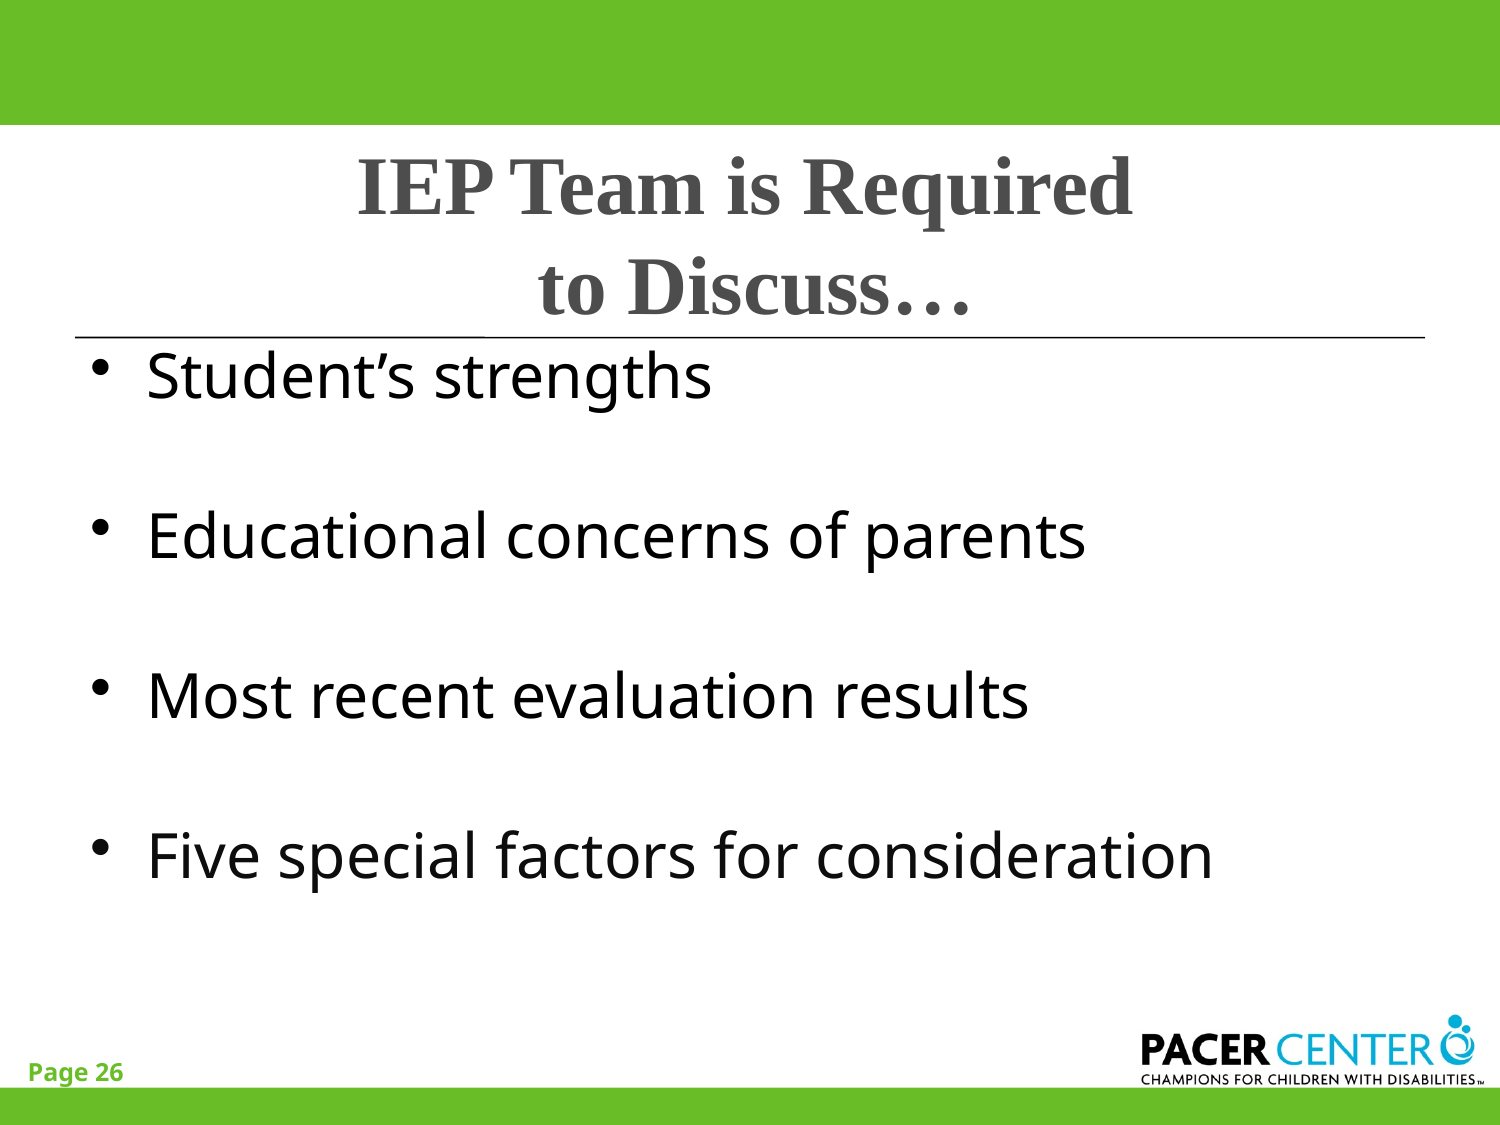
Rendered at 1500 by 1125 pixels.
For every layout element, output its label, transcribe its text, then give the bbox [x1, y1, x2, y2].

picture [1137, 1012, 1488, 1087]
slide_number Page 26 [12, 1048, 838, 1100]
title IEP Team is Required to Discuss… [87, 125, 1425, 337]
list Student’s strengths Educational concerns of parents Most recent evaluation results Five special factors for consideration [75, 337, 1425, 1025]
